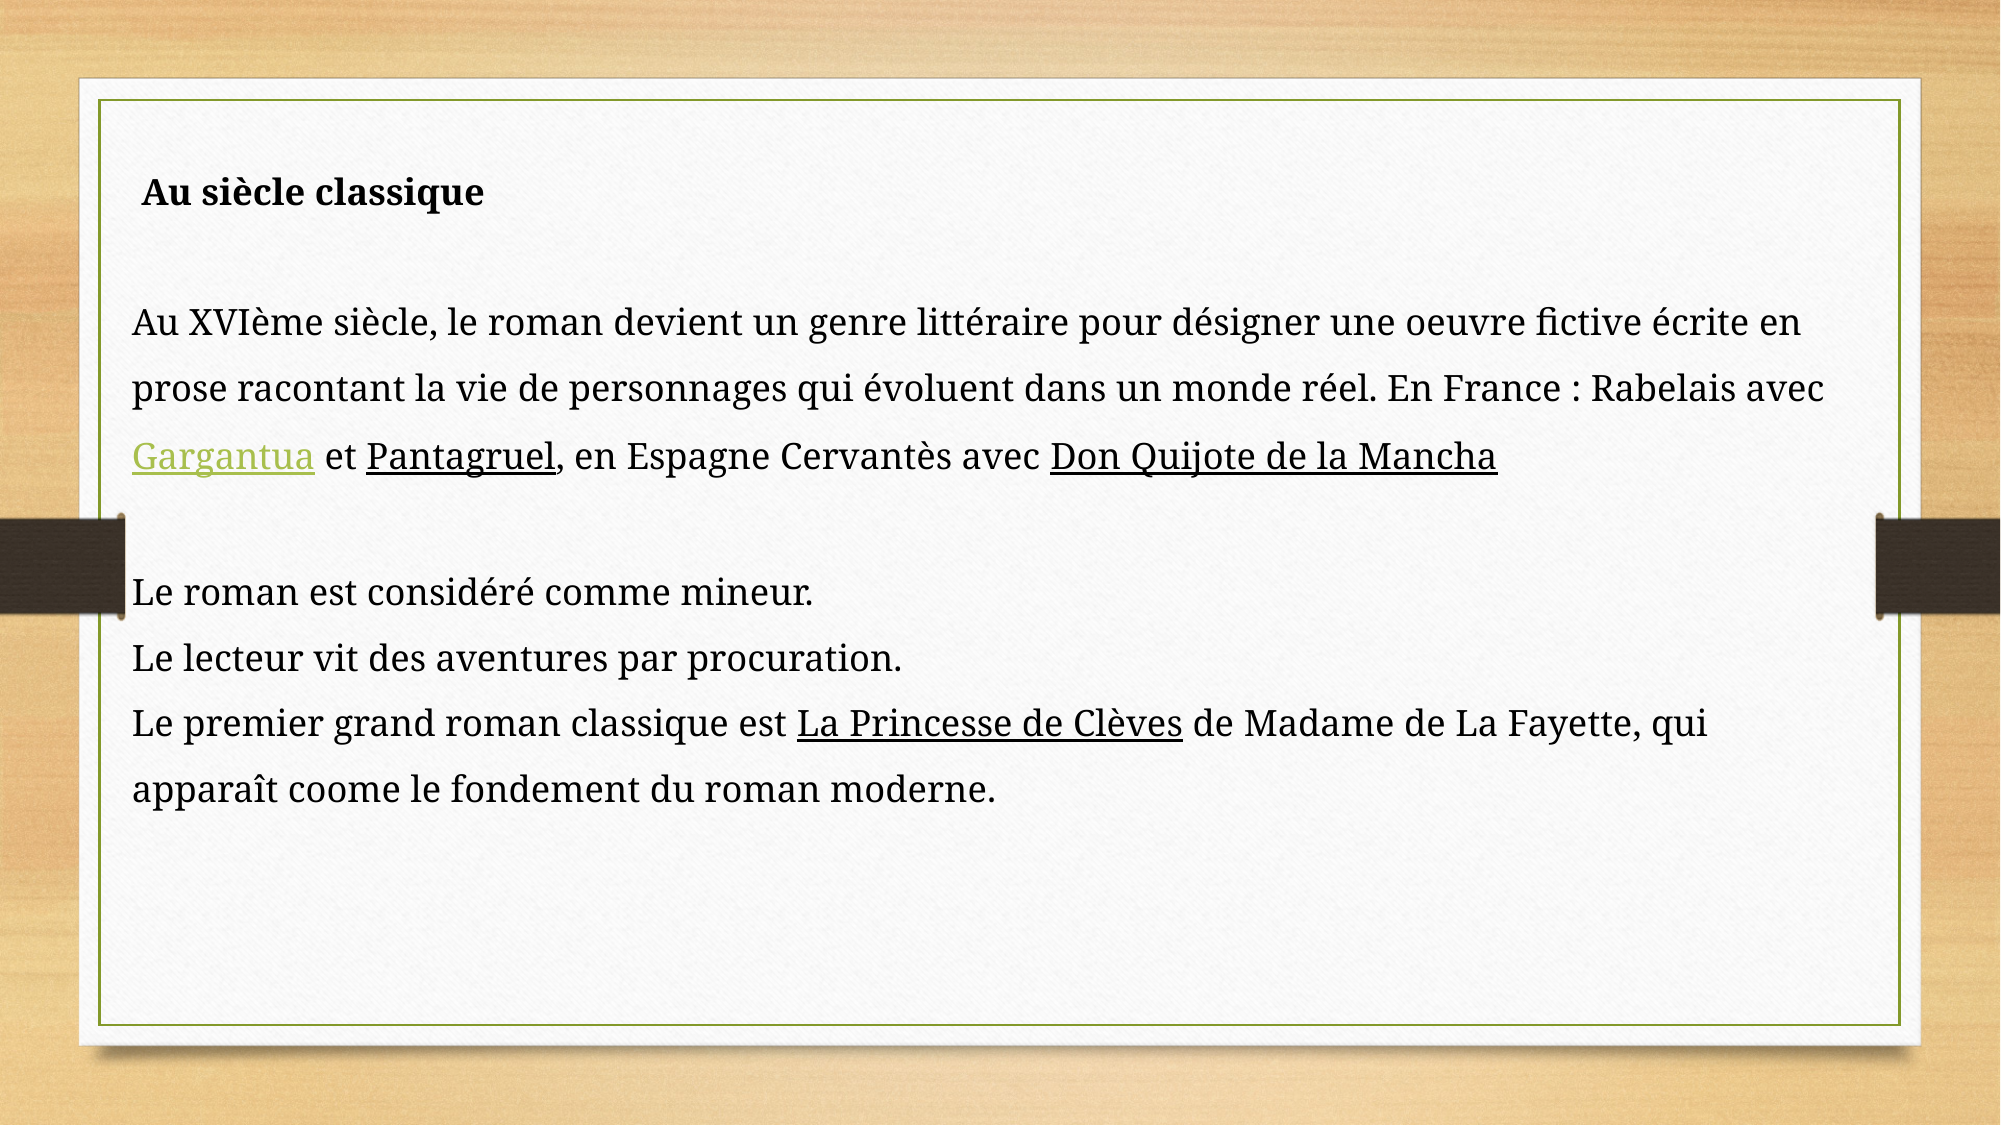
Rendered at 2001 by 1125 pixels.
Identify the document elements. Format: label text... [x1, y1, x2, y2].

picture [0, 0, 2001, 1125]
list Au siècle classique Au XVIème siècle, le roman devient un genre littéraire pour désigner une oeuvre fictive écrite en prose racontant la vie de personnages qui évoluent dans un monde réel. En France : Rabelais avec Gargantua et Pantagruel, en Espagne Cervantès avec Don Quijote de la Mancha Le roman est considéré comme mineur. Le lecteur vit des aventures par procuration. Le premier grand roman classique est La Princesse de Clèves de Madame de La Fayette, qui apparaît coome le fondement du roman moderne. [116, 139, 1871, 1000]
